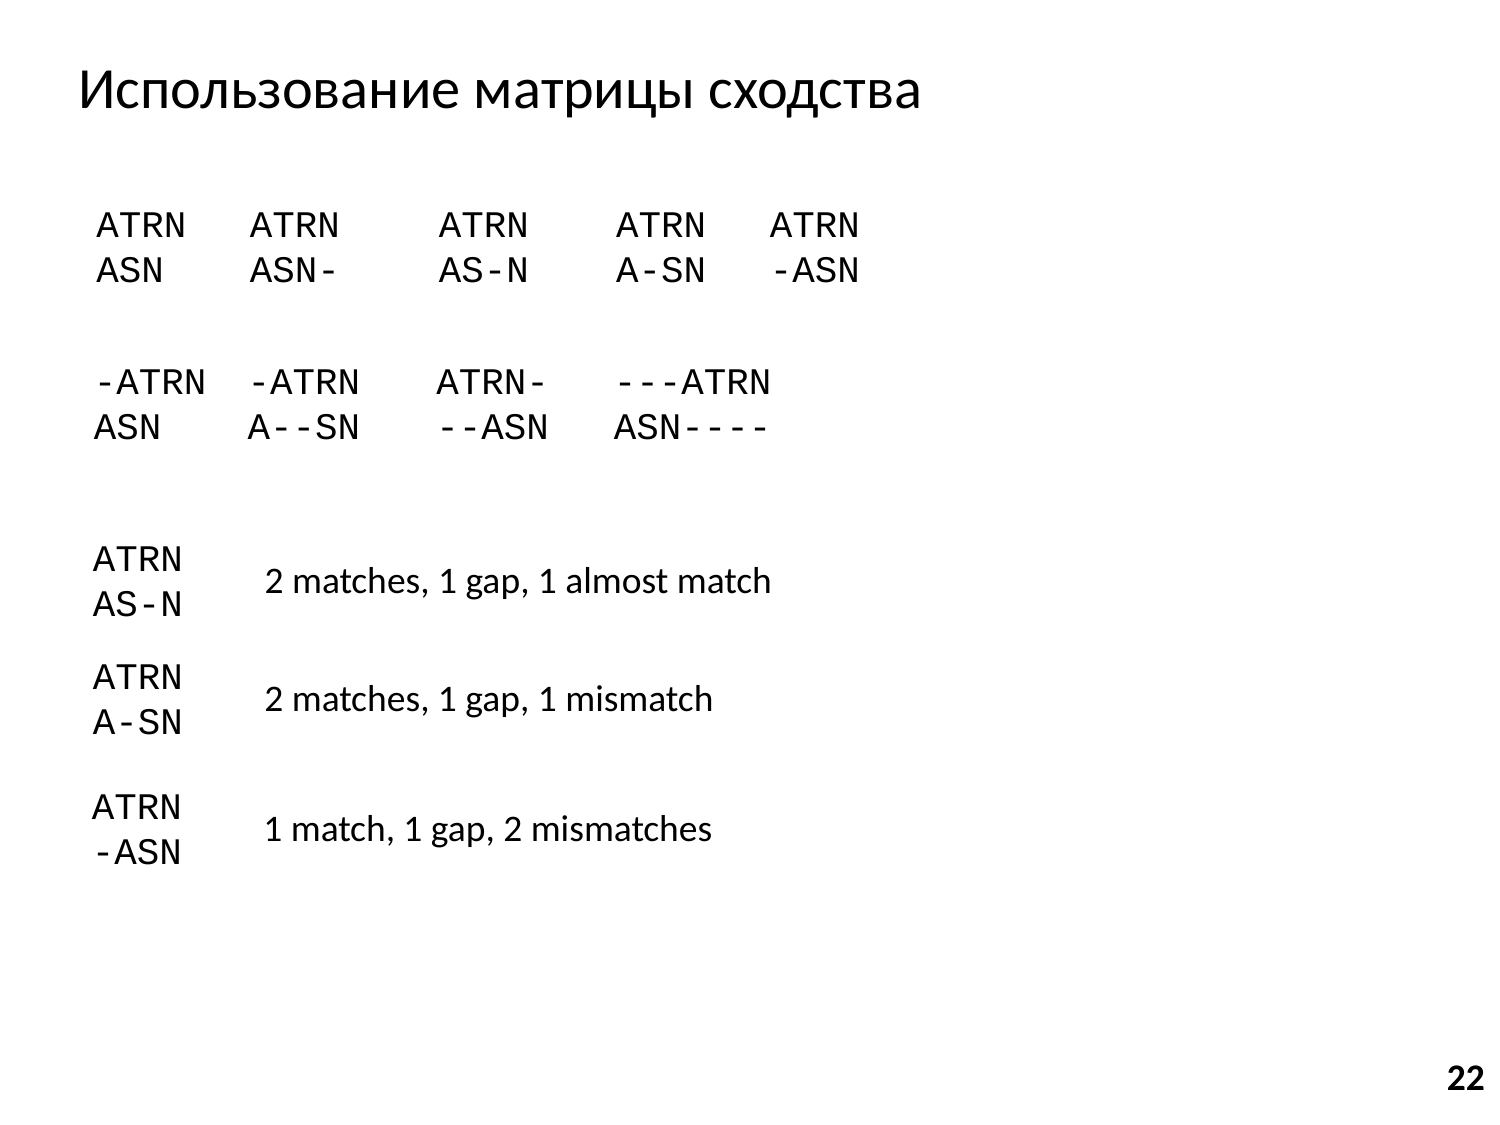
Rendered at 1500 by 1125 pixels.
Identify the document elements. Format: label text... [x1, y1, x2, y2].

text_box ATRN ASN [81, 192, 202, 297]
text_box ATRN AS-N [424, 192, 544, 297]
text_box -ATRN ASN [79, 349, 222, 455]
text_box Использование матрицы сходства [63, 42, 1447, 128]
text_box ATRN -ASN [754, 192, 875, 297]
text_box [77, 644, 732, 751]
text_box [77, 526, 791, 633]
text_box ATRN ASN- [235, 192, 355, 297]
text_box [76, 774, 731, 881]
text_box ATRN- --ASN [421, 349, 564, 455]
text_box 22 [1432, 1045, 1500, 1106]
text_box ---ATRN ASN---- [599, 349, 787, 455]
text_box ATRN A-SN [601, 192, 722, 297]
text_box -ATRN A--SN [232, 349, 375, 455]
